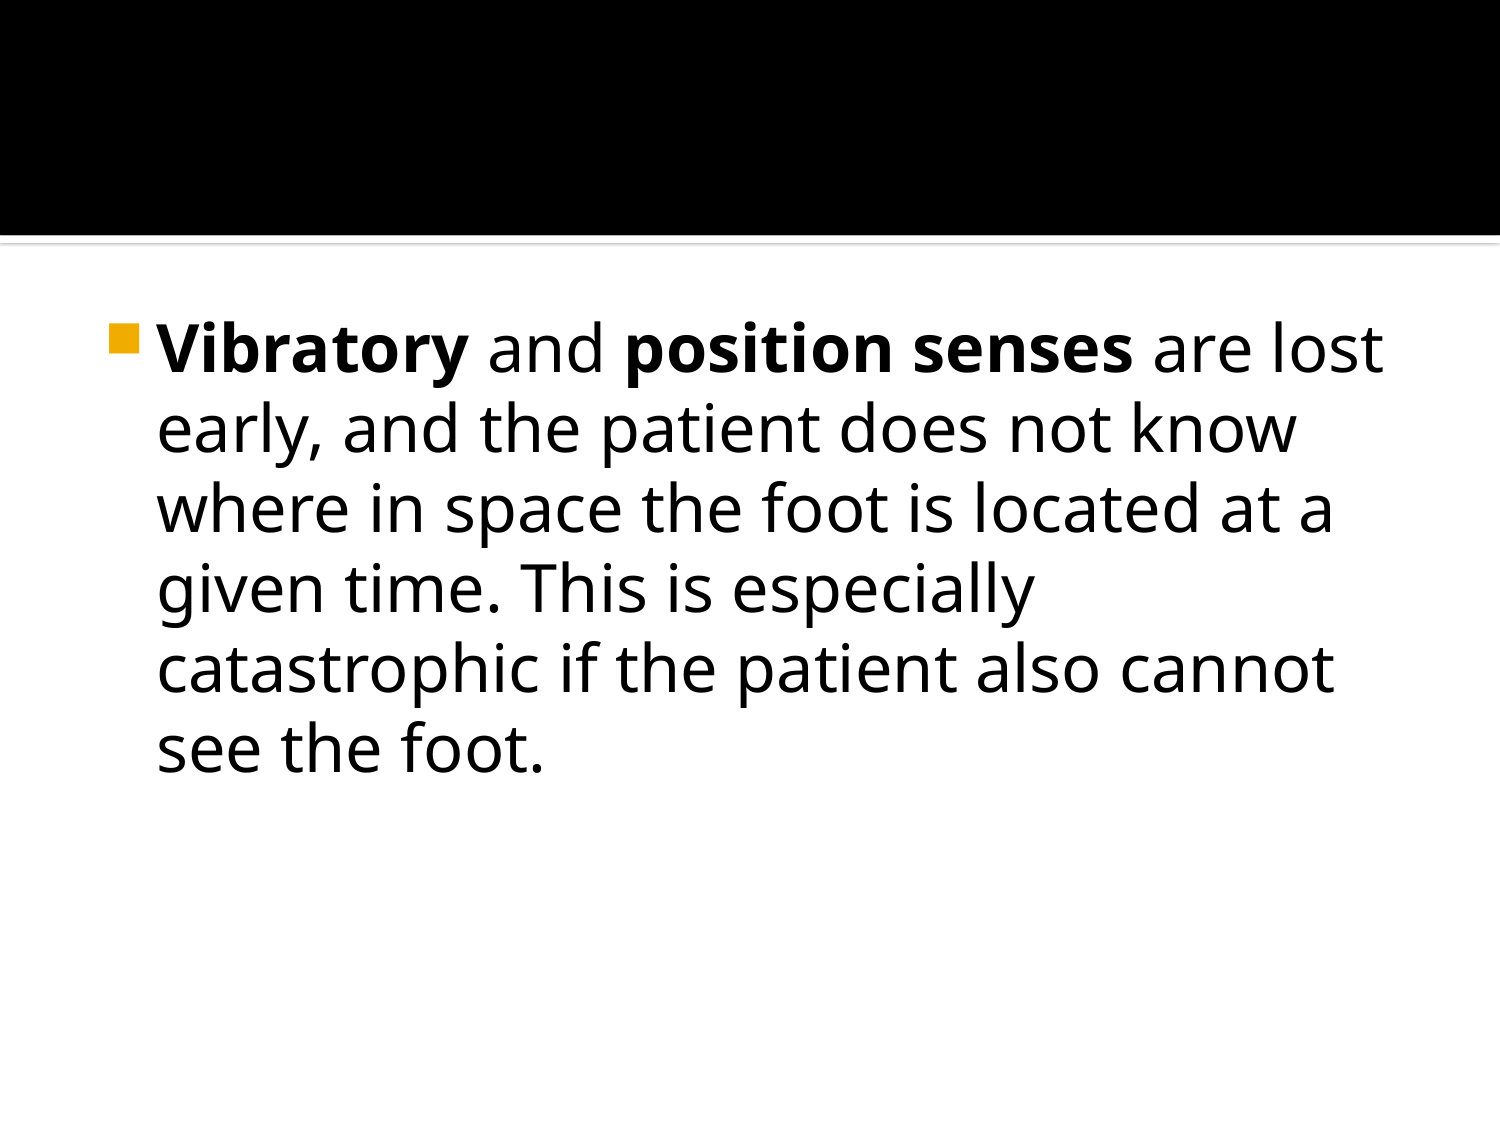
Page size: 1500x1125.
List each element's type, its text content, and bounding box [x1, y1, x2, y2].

list Vibratory and position senses are lost early, and the patient does not know where in space the foot is located at a given time. This is especially catastrophic if the patient also cannot see the foot. [75, 291, 1425, 1050]
